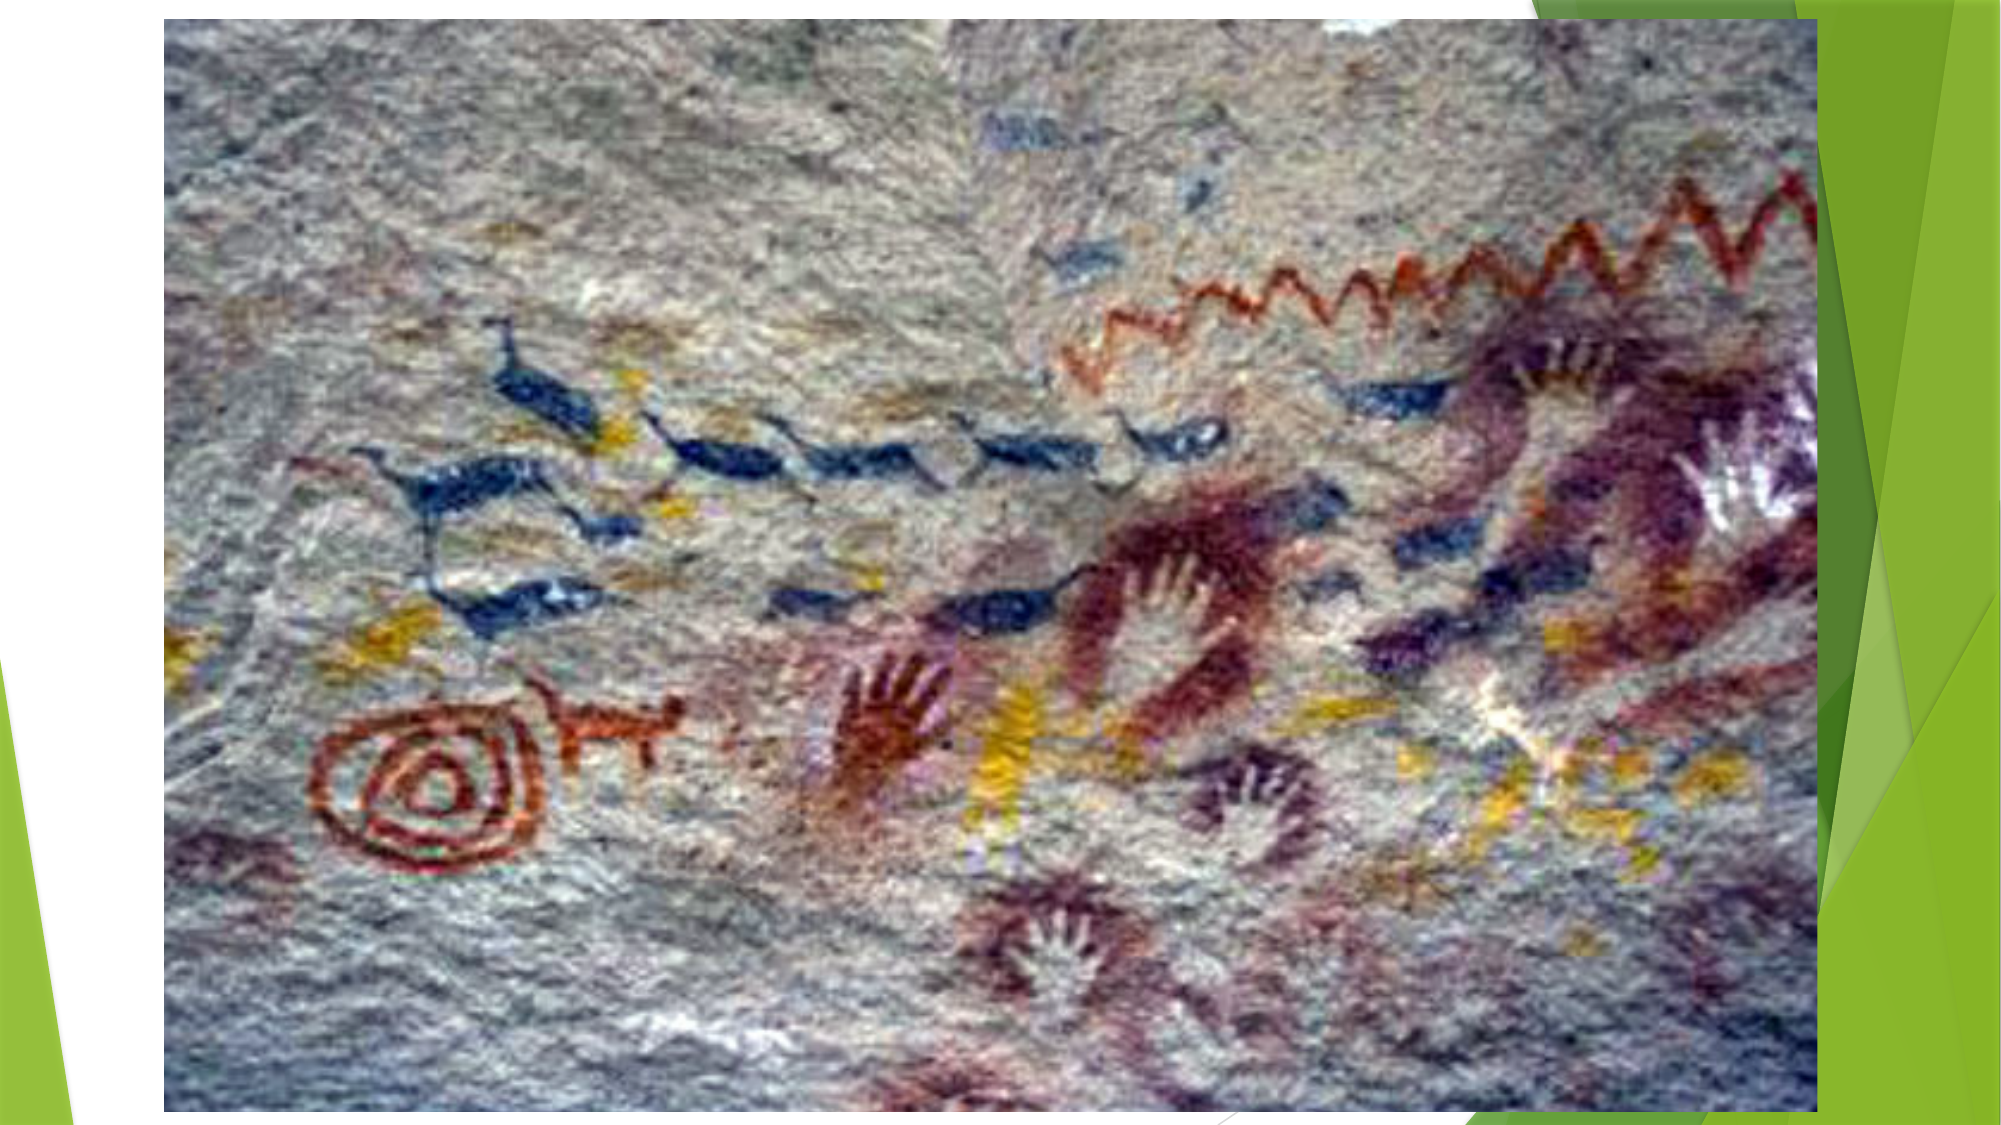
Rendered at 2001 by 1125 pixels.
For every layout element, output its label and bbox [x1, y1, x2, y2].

picture [163, 19, 1818, 1112]
